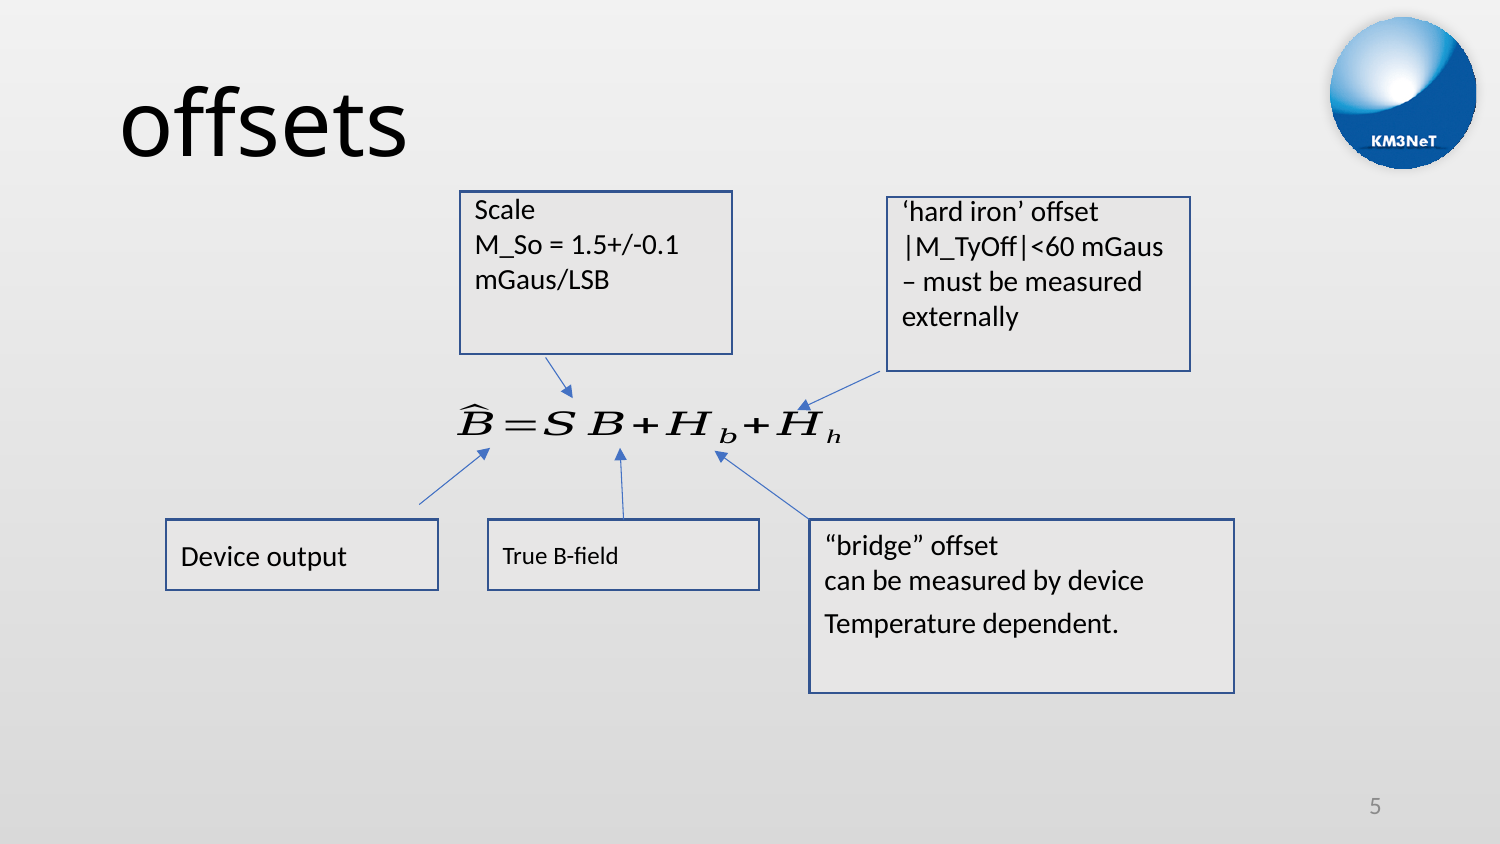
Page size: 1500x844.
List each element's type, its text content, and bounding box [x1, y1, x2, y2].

text_box Device output [165, 518, 439, 591]
list [41, 398, 1336, 844]
picture [1325, 12, 1485, 178]
slide_number 5 [1059, 782, 1397, 828]
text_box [797, 371, 880, 410]
text_box ‘hard iron’ offset |M_TyOff|<60 mGaus – must be measured externally [886, 196, 1191, 372]
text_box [545, 357, 573, 399]
title offsets [103, 45, 1397, 208]
text_box True B-field [487, 518, 760, 591]
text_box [419, 447, 491, 505]
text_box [714, 450, 810, 520]
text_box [619, 447, 624, 520]
text_box “bridge” offset can be measured by device Temperature dependent. [808, 518, 1235, 694]
text_box Scale M_So = 1.5+/-0.1 mGaus/LSB [459, 190, 733, 355]
